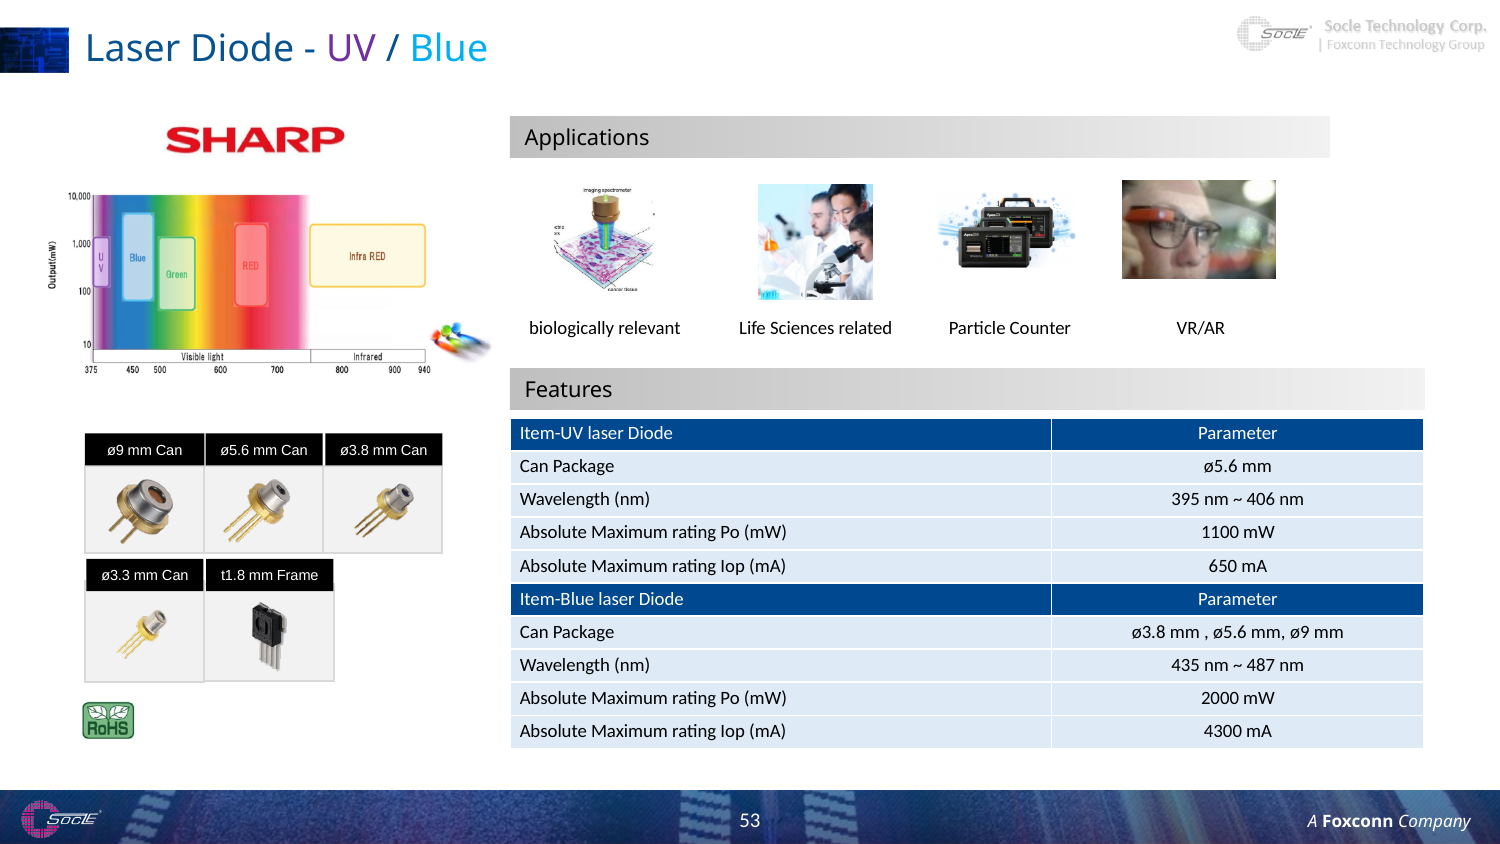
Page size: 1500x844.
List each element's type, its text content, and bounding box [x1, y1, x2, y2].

table_cell ø5.6 mm [1052, 452, 1423, 483]
picture [102, 591, 177, 665]
picture [758, 184, 873, 300]
text_box [205, 466, 322, 554]
text_box ø3.3 mm Can [86, 558, 204, 592]
text_box ø9 mm Can [84, 433, 205, 466]
text_box VR/AR [1161, 307, 1241, 346]
picture [0, 790, 1500, 844]
table_cell 395 nm ~ 406 nm [1052, 485, 1423, 516]
text_box Particle Counter [934, 307, 1087, 346]
table_cell Wavelength (nm) [511, 485, 1051, 516]
picture [1122, 180, 1276, 280]
table_cell Can Package [511, 617, 1051, 648]
table_cell Absolute Maximum rating Iop (mA) [511, 551, 1051, 582]
picture [0, 28, 68, 72]
text_box ø5.6 mm Can [205, 433, 323, 466]
text_box [84, 466, 205, 554]
table_cell Wavelength (nm) [511, 650, 1051, 681]
table_cell Item-Blue laser Diode [511, 584, 1051, 615]
table_header Item-UV laser Diode [511, 419, 1051, 450]
table_cell 4300 mA [1052, 716, 1423, 748]
table_cell 435 nm ~ 487 nm [1052, 650, 1423, 681]
text_box t1.8 mm Frame [206, 558, 334, 592]
table_cell Absolute Maximum rating Iop (mA) [511, 716, 1051, 748]
text_box Applications [509, 116, 1330, 158]
table_cell Absolute Maximum rating Po (mW) [511, 518, 1051, 549]
text_box [84, 580, 205, 683]
picture [935, 182, 1079, 281]
table_cell 2000 mW [1052, 683, 1423, 715]
text_box [205, 583, 335, 682]
title Laser Diode - UV / Blue [70, 26, 1330, 73]
text_box Life Sciences related [724, 308, 908, 346]
table_cell Parameter [1052, 584, 1423, 615]
text_box [322, 465, 443, 554]
picture [162, 121, 350, 158]
table_header Parameter [1052, 419, 1423, 450]
picture [218, 472, 293, 545]
text_box biologically relevant [514, 307, 696, 346]
picture [223, 596, 293, 675]
table_cell Can Package [511, 452, 1051, 483]
table_cell 650 mA [1052, 551, 1423, 582]
text_box Features [509, 368, 1425, 410]
table_cell Absolute Maximum rating Po (mW) [511, 683, 1051, 715]
table_cell ø3.8 mm , ø5.6 mm, ø9 mm [1052, 617, 1423, 648]
text_box ø3.8 mm Can [325, 433, 443, 466]
table_cell 1100 mW [1052, 518, 1423, 549]
picture [341, 472, 416, 545]
picture [108, 472, 183, 545]
picture [36, 182, 501, 391]
picture [554, 180, 655, 291]
picture [78, 697, 139, 741]
